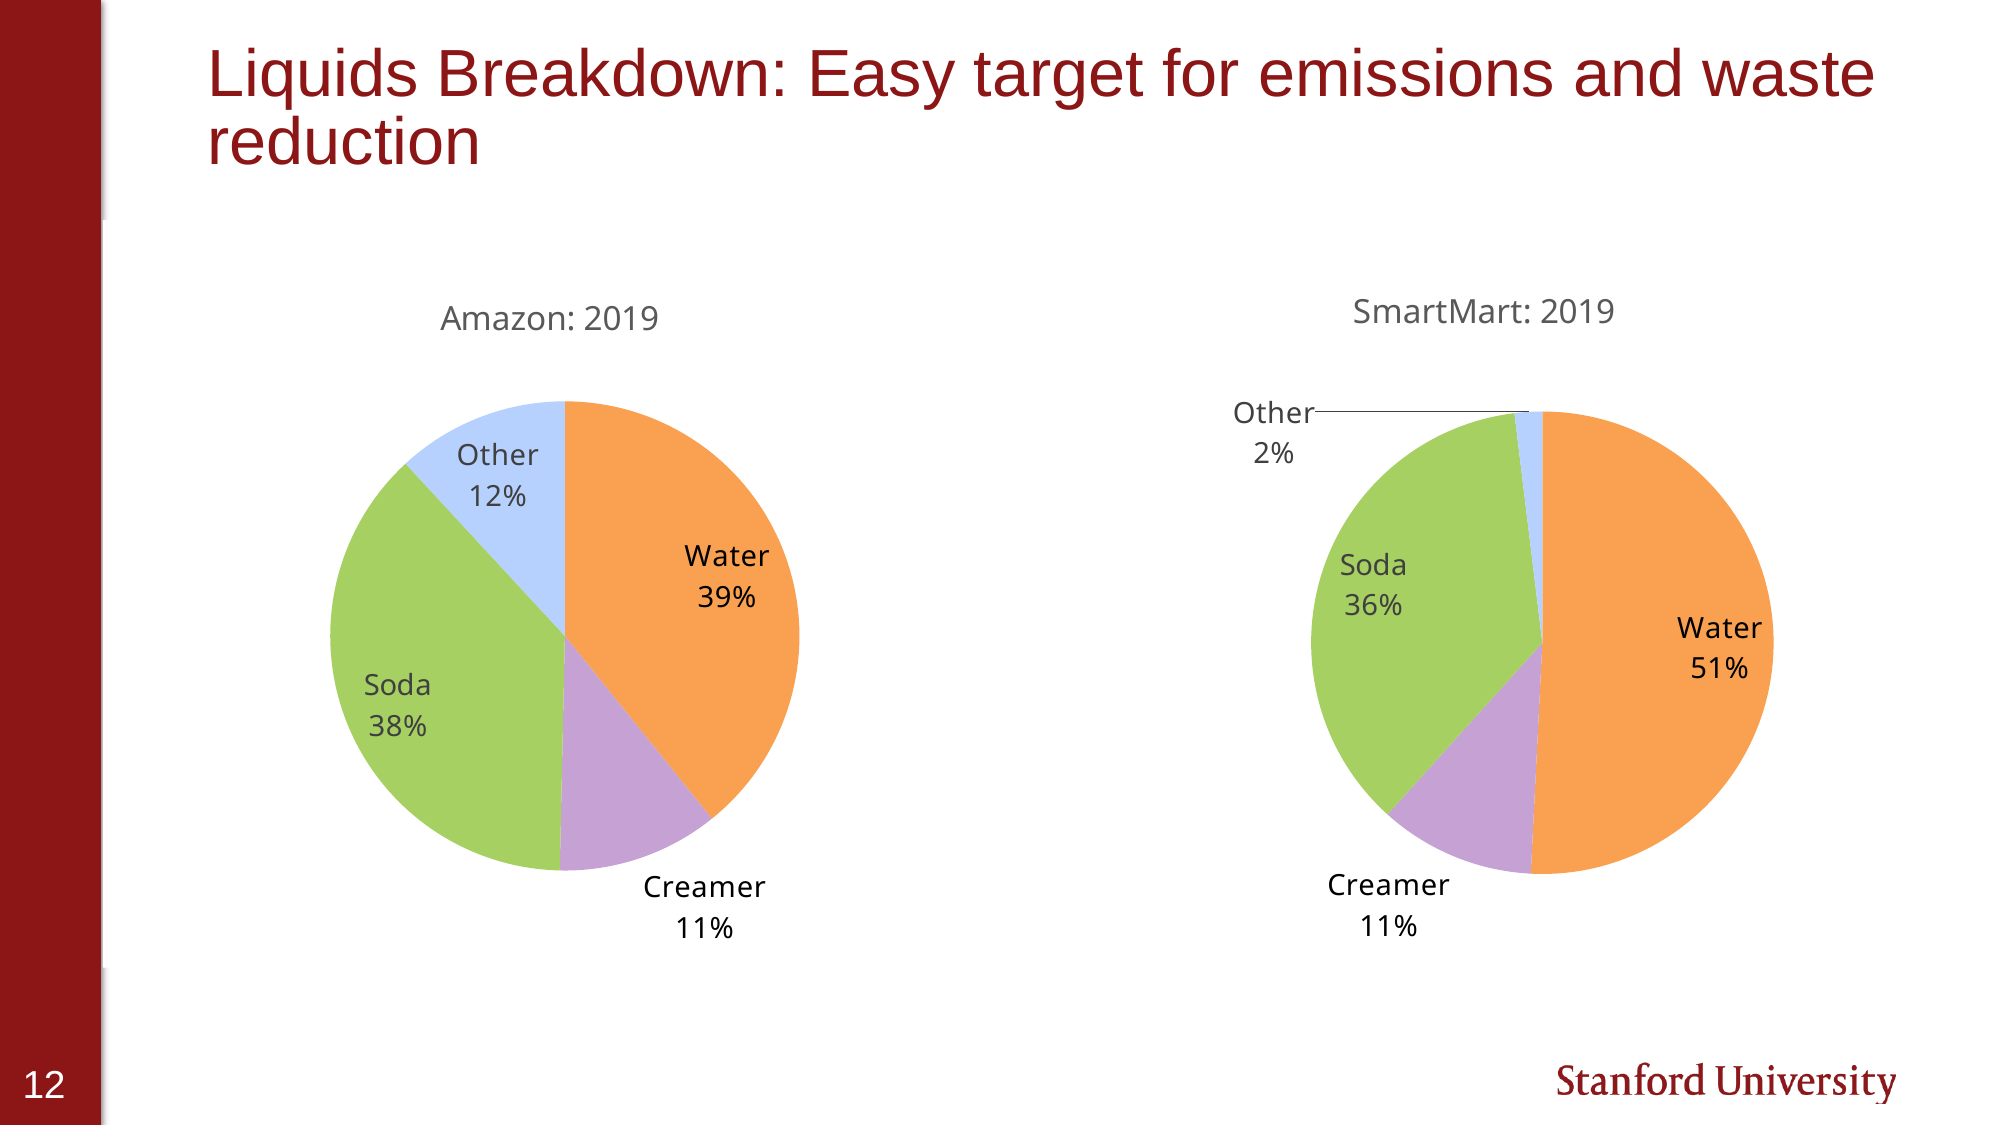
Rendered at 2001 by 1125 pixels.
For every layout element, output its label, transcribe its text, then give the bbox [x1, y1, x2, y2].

chart [102, 219, 1057, 968]
slide_number 12 [7, 1053, 193, 1113]
title Liquids Breakdown: Easy target for emissions and waste reduction [207, 78, 1894, 186]
chart [1103, 219, 1944, 968]
